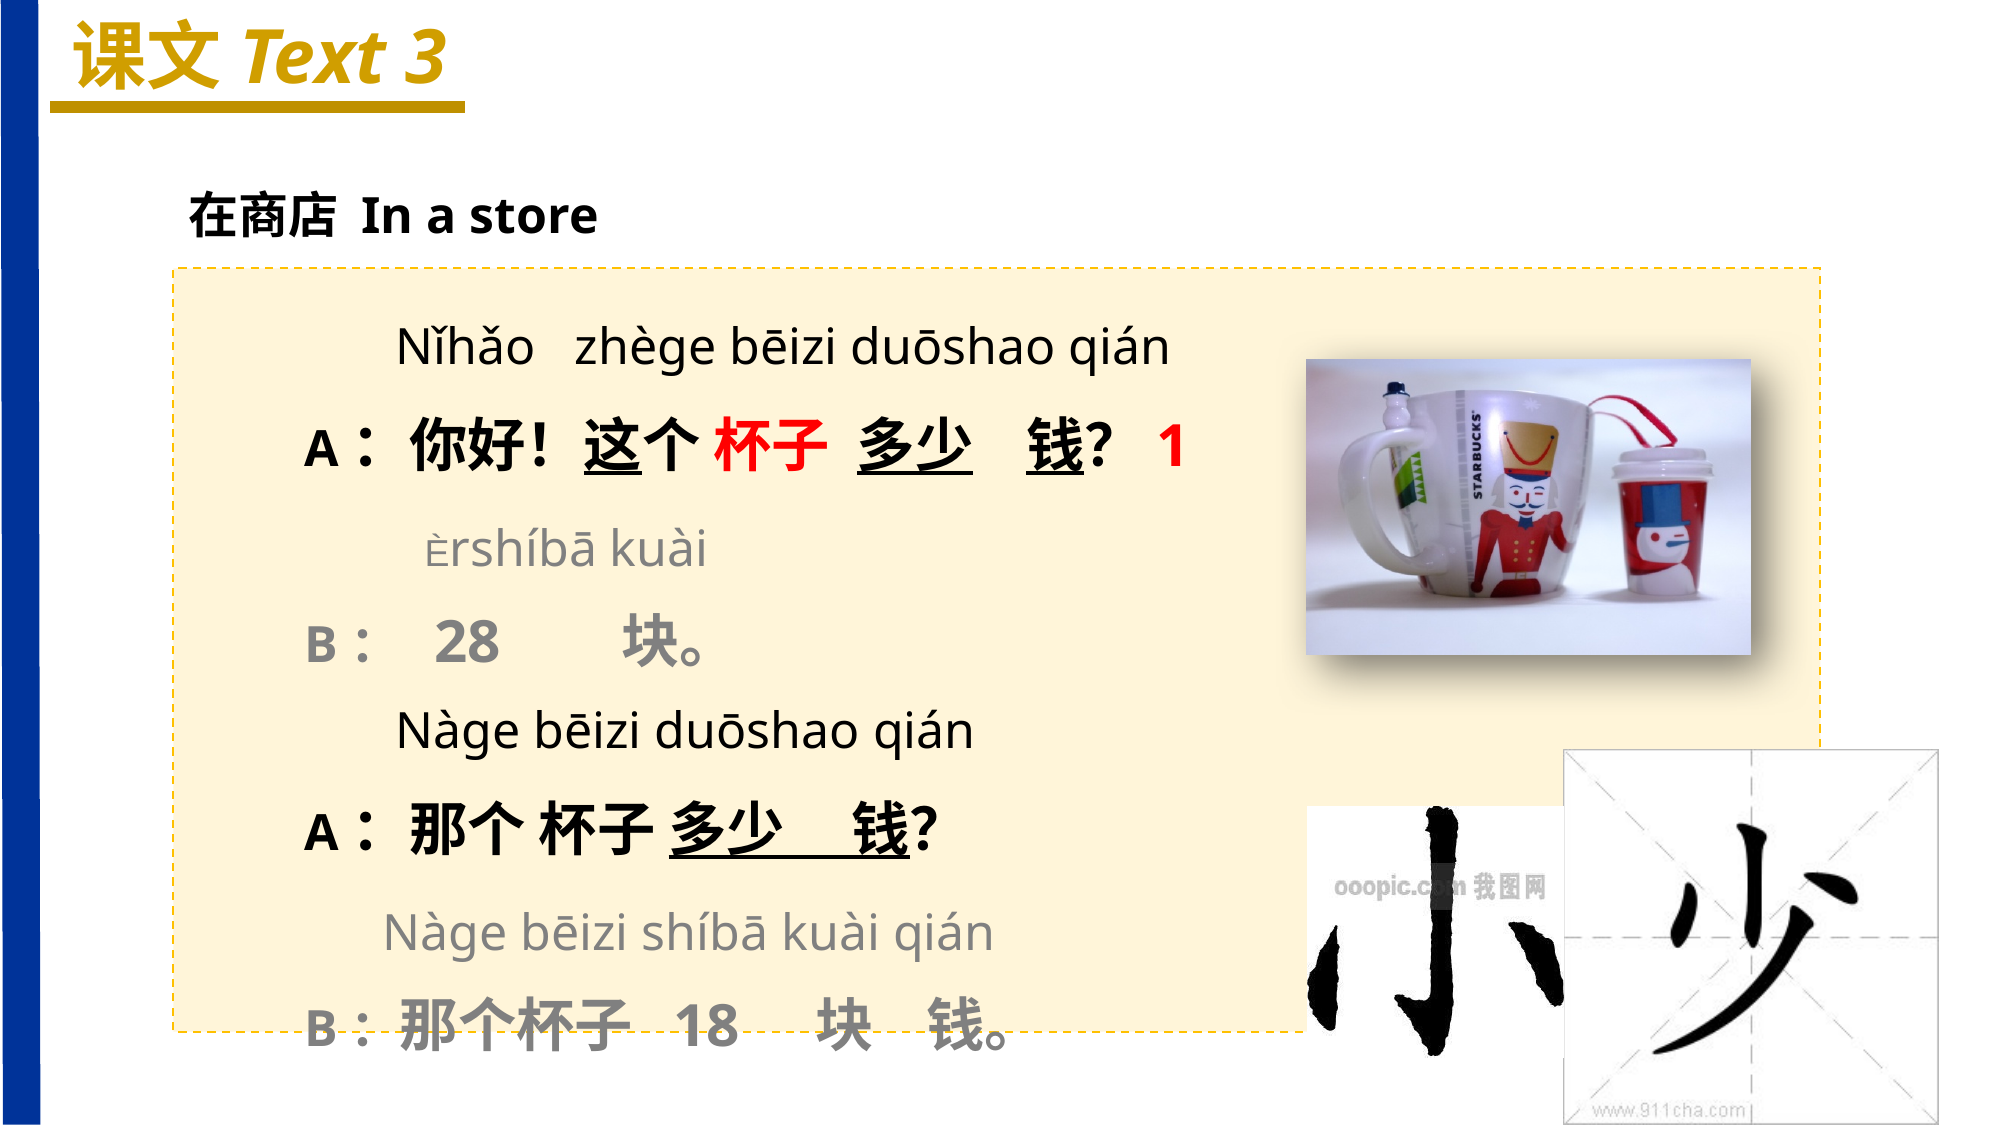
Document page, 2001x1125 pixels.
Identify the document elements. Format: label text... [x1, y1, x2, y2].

picture [1305, 359, 1751, 655]
text_box [173, 268, 1821, 1032]
picture [1306, 749, 1939, 1125]
text_box 在商店 In a store [173, 175, 944, 251]
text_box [50, 1, 465, 108]
text_box Nǐhǎo zhèɡe bēizi duōshao qián A：你好！这个 杯子 多少 钱？1 èrshíbā kuài B： 28 块。 Nàɡe bēizi duōshao qián A：那个 杯子 多少 钱？ Nàɡe bēizi shíbā kuài qián B：那个杯子 18 块 钱。 [289, 283, 1492, 1066]
